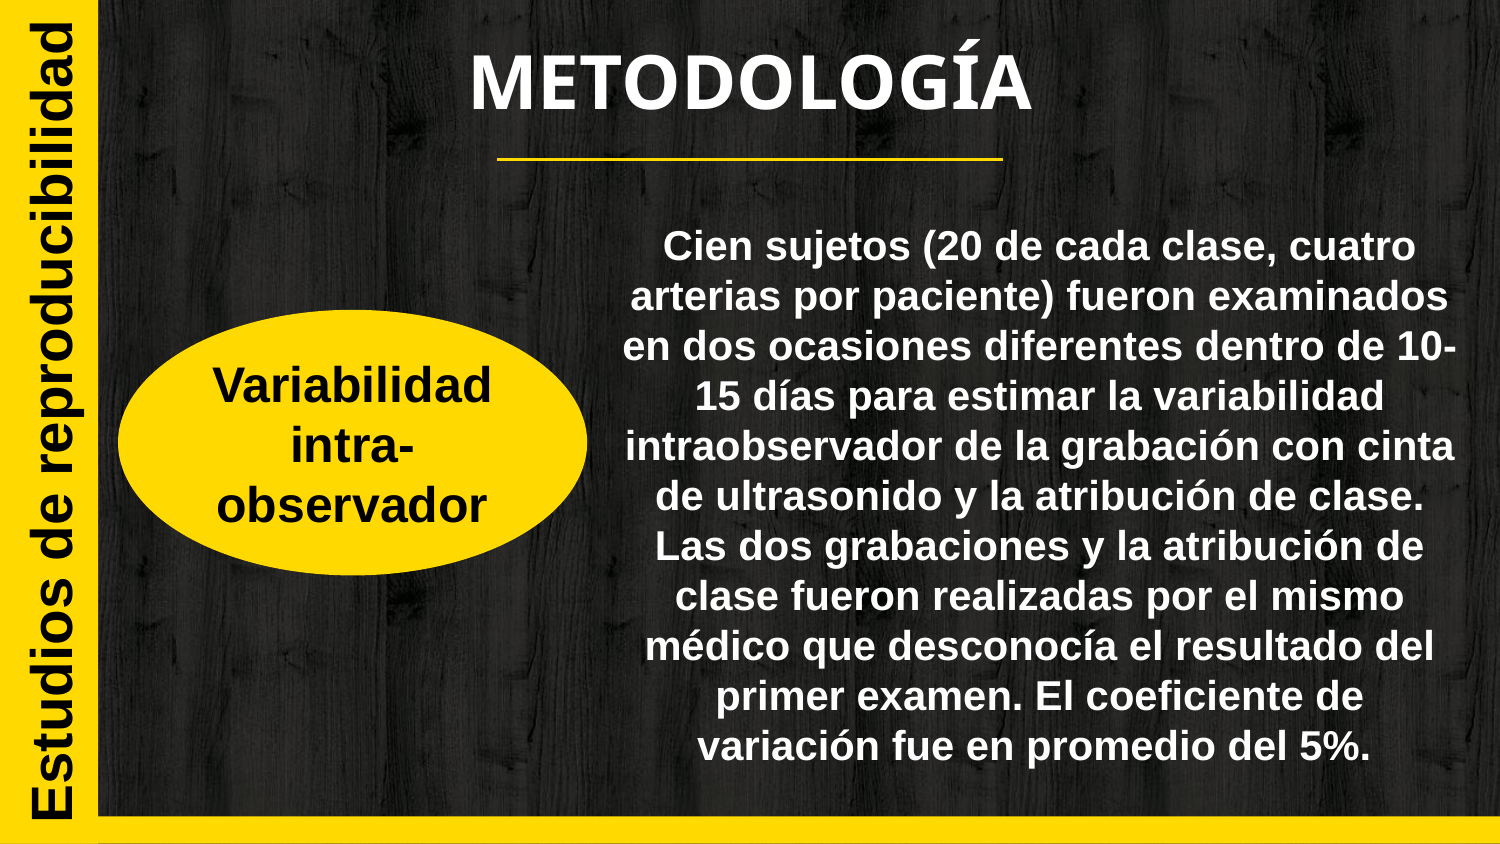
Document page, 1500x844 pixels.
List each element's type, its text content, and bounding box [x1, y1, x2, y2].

text_box Estudios de reproducibilidad [0, 0, 100, 844]
title METODOLOGÍA [100, 0, 1425, 160]
picture [100, 0, 1500, 816]
text_box Cien sujetos (20 de cada clase, cuatro arterias por paciente) fueron examinados en dos ocasiones diferentes dentro de 10-15 días para estimar la variabilidad intraobservador de la grabación con cinta de ultrasonido y la atribución de clase. Las dos grabaciones y la atribución de clase fueron realizadas por el mismo médico que desconocía el resultado del primer examen. El coeficiente de variación fue en promedio del 5%. [606, 211, 1473, 777]
text_box Variabilidad intra-observador [115, 307, 590, 578]
